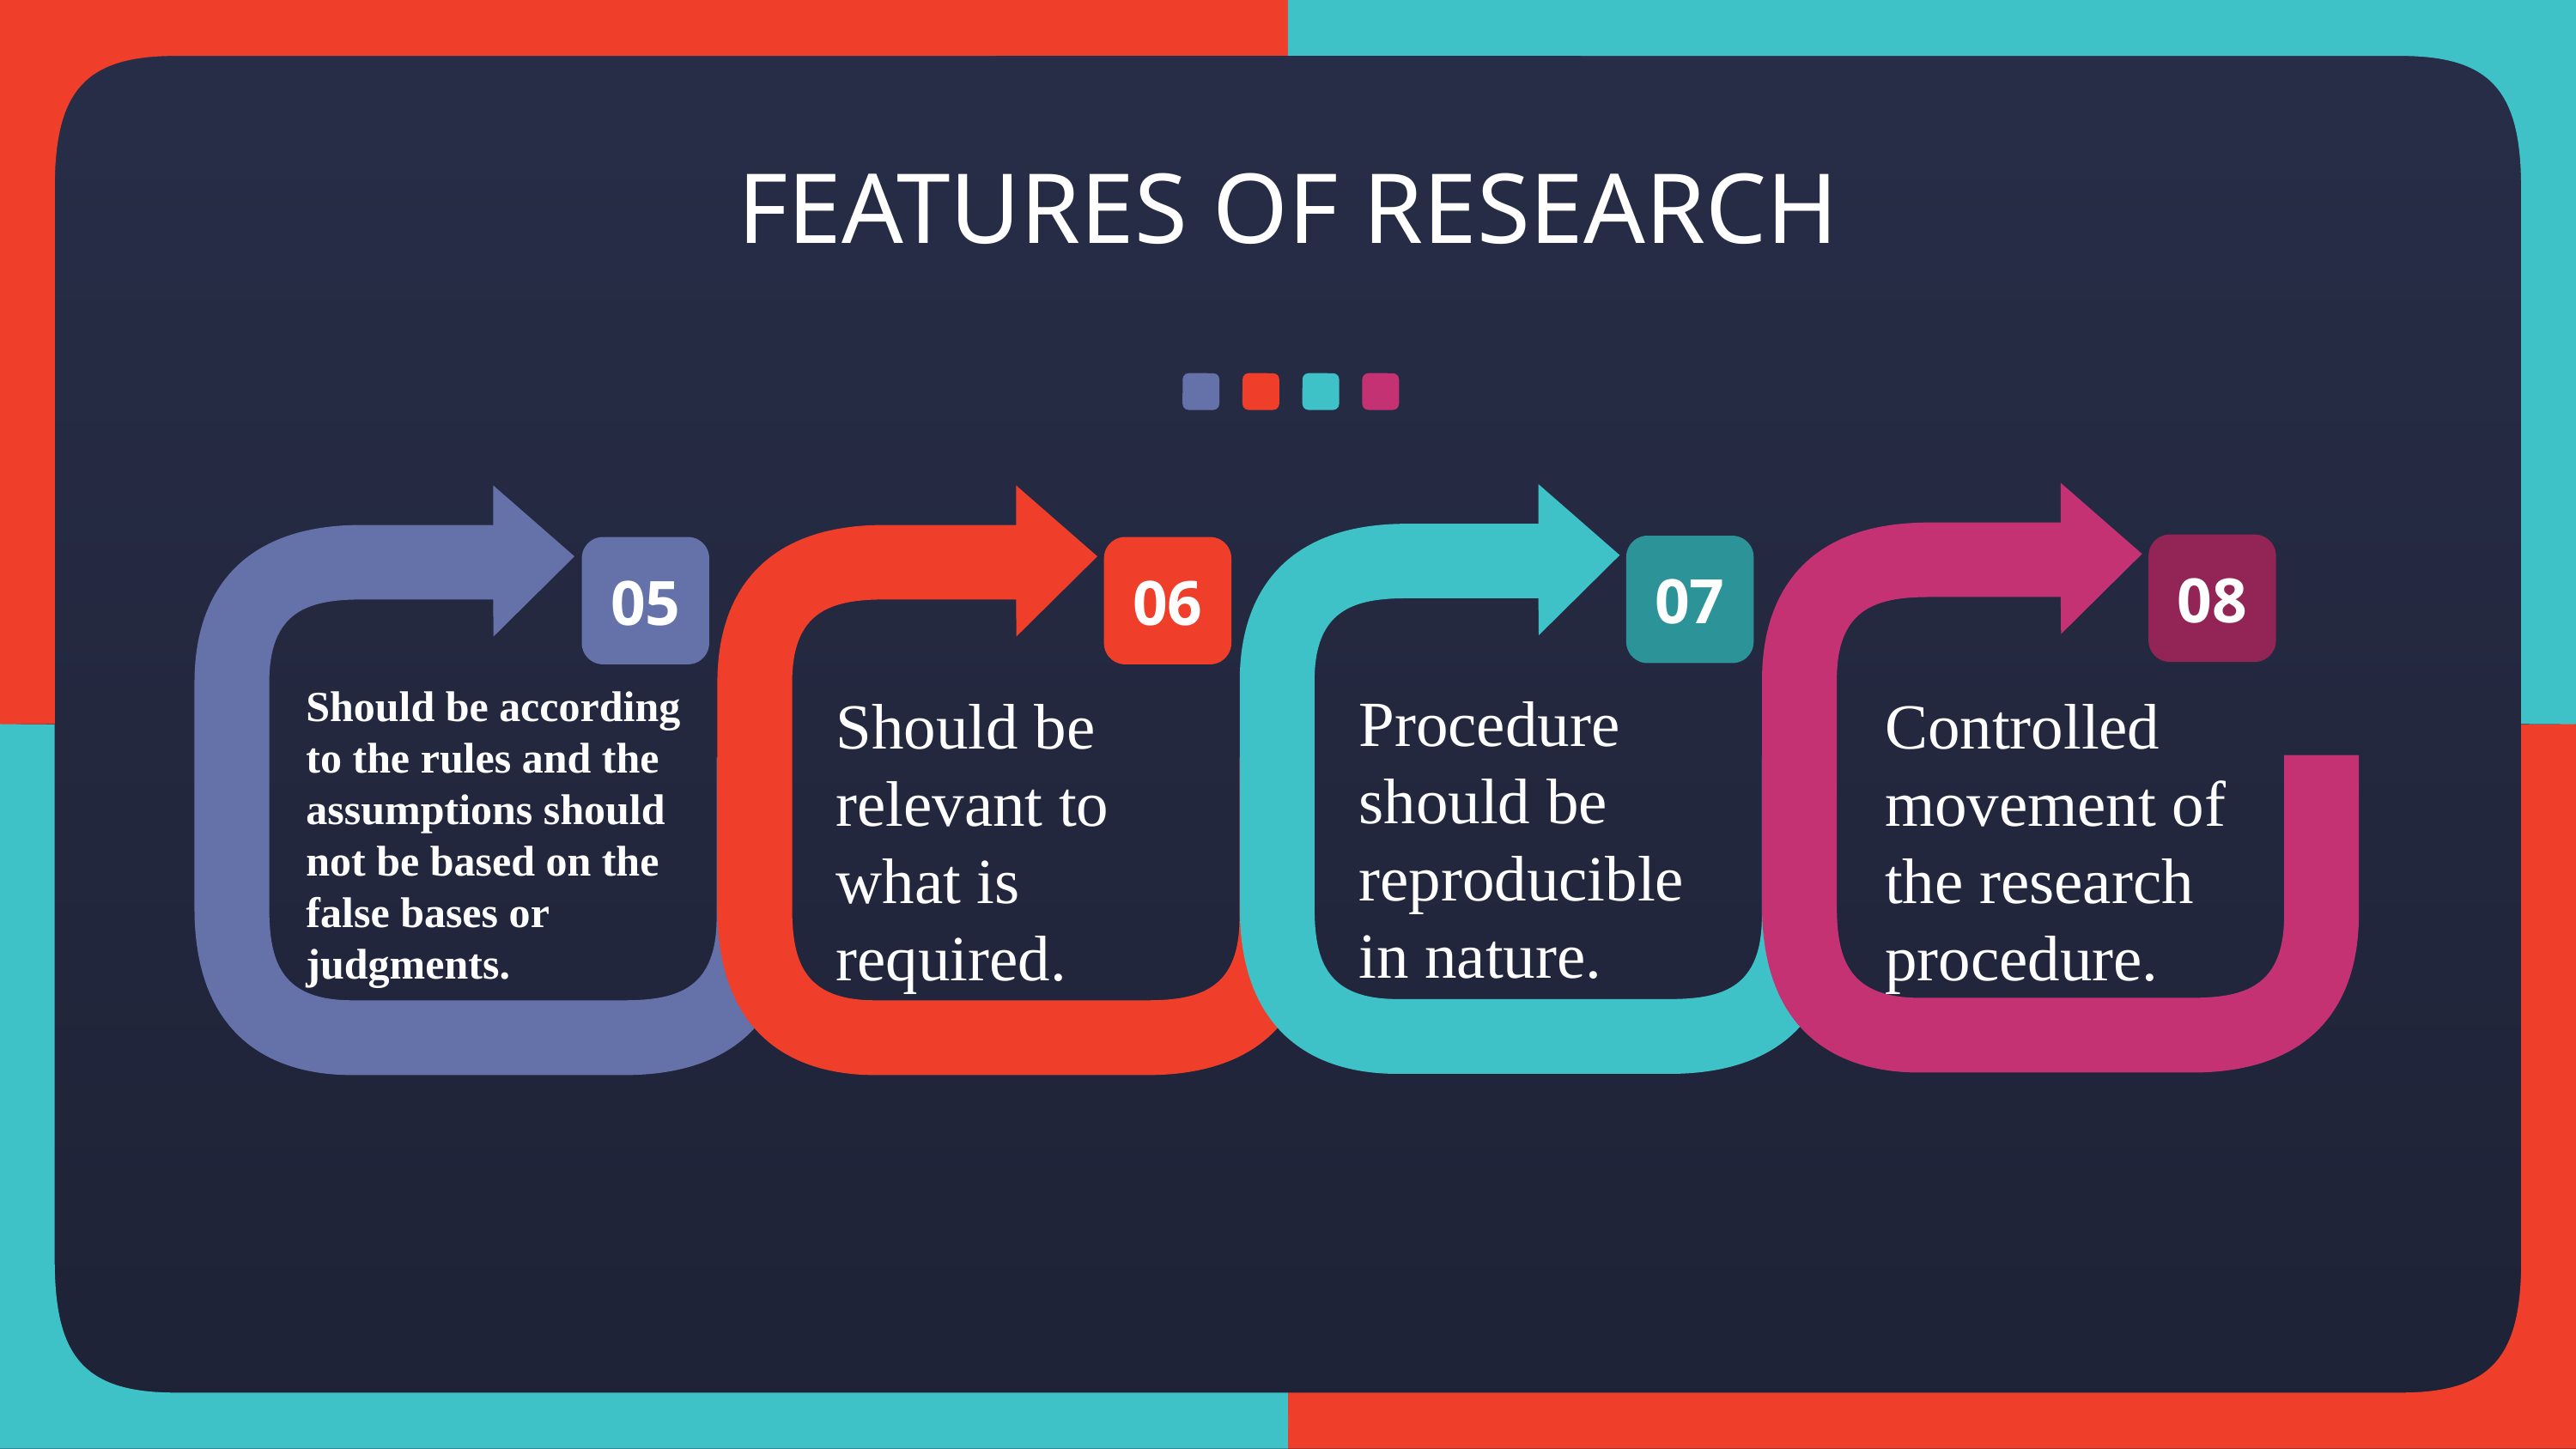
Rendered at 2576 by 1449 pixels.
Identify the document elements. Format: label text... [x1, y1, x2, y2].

text_box [0, 724, 1289, 1449]
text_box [194, 485, 717, 1076]
text_box FEATURES OF RESEARCH [546, 191, 2030, 263]
text_box [1301, 372, 1340, 411]
text_box [1288, 724, 2576, 1449]
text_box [1239, 483, 1837, 1074]
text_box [1762, 482, 2360, 1073]
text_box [717, 485, 1315, 1076]
text_box [1241, 372, 1280, 411]
text_box [1287, 0, 2576, 724]
text_box [1361, 372, 1400, 411]
text_box [1182, 372, 1221, 411]
text_box [0, 0, 1288, 724]
